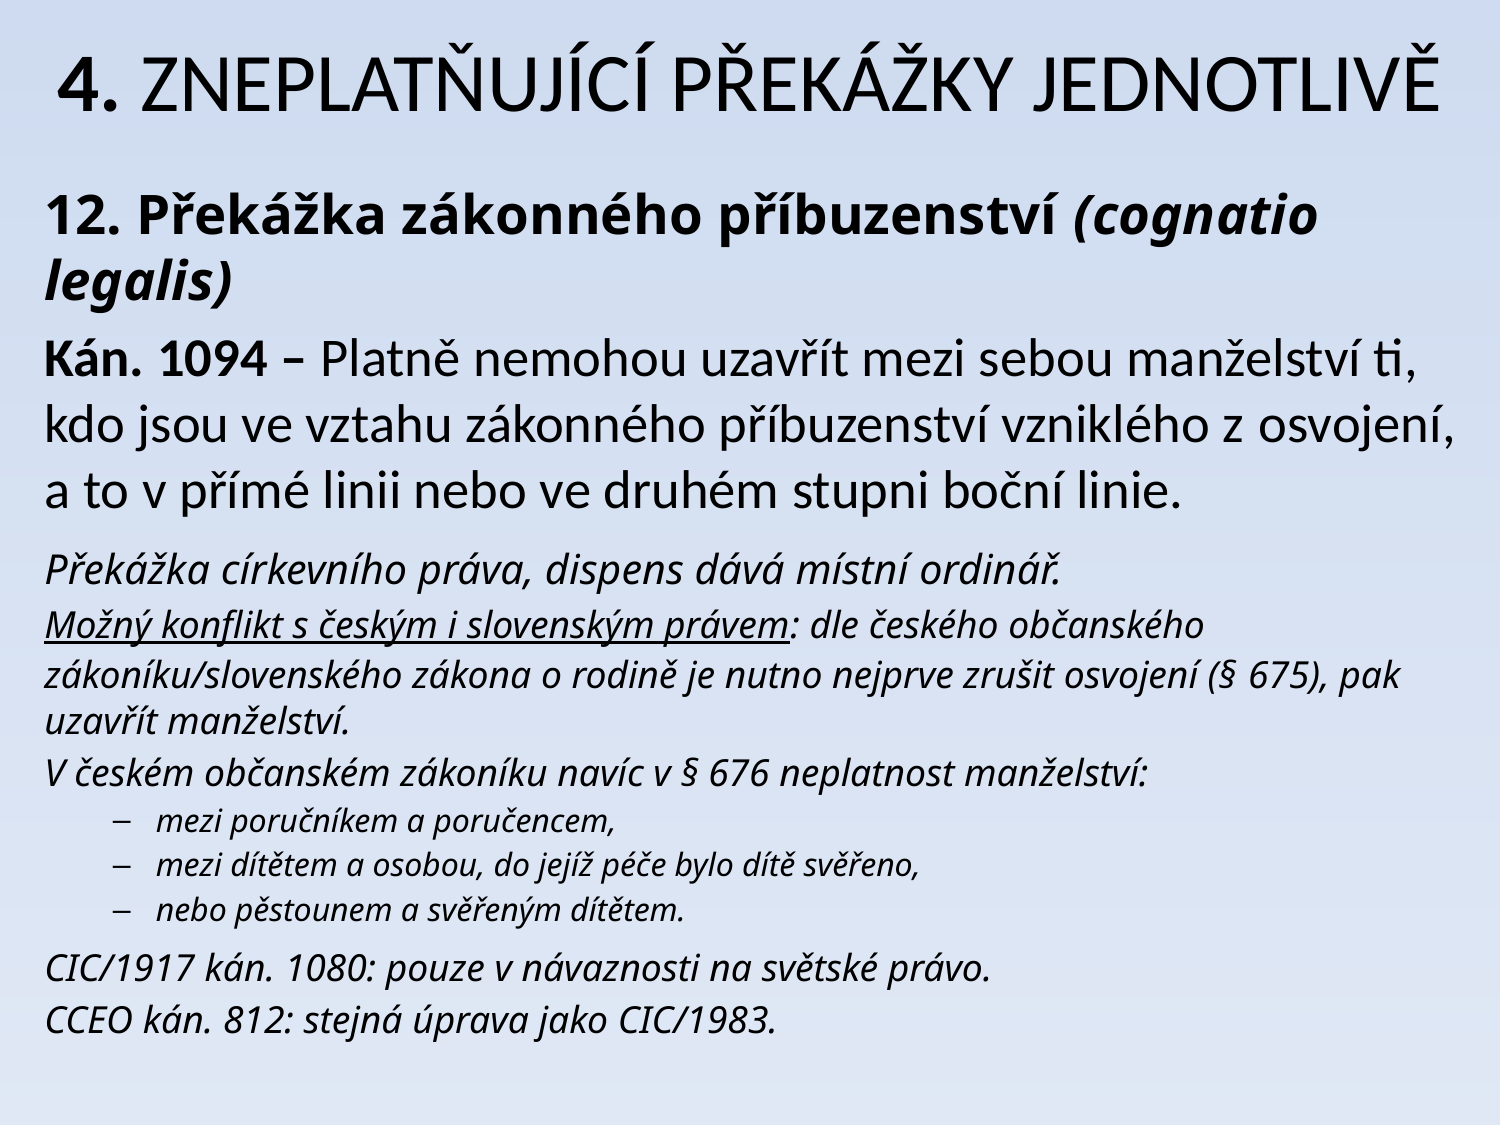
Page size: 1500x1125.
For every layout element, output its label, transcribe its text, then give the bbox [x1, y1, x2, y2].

title 4. ZNEPLATŇUJÍCÍ PŘEKÁŽKY JEDNOTLIVĚ [17, 19, 1483, 138]
list 12. Překážka zákonného příbuzenství (cognatio legalis) Kán. 1094 – Platně nemohou uzavřít mezi sebou manželství ti, kdo jsou ve vztahu zákonného příbuzenství vzniklého z osvojení, a to v přímé linii nebo ve druhém stupni boční linie. Překážka církevního práva, dispens dává místní ordinář. Možný konflikt s českým i slovenským právem: dle českého občanského zákoníku/slovenského zákona o rodině je nutno nejprve zrušit osvojení (§ 675), pak uzavřít manželství. V českém občanském zákoníku navíc v § 676 neplatnost manželství: mezi poručníkem a poručencem, mezi dítětem a osobou, do jejíž péče bylo dítě svěřeno, nebo pěstounem a svěřeným dítětem. CIC/1917 kán. 1080: pouze v návaznosti na světské právo. CCEO kán. 812: stejná úprava jako CIC/1983. [29, 172, 1483, 1106]
